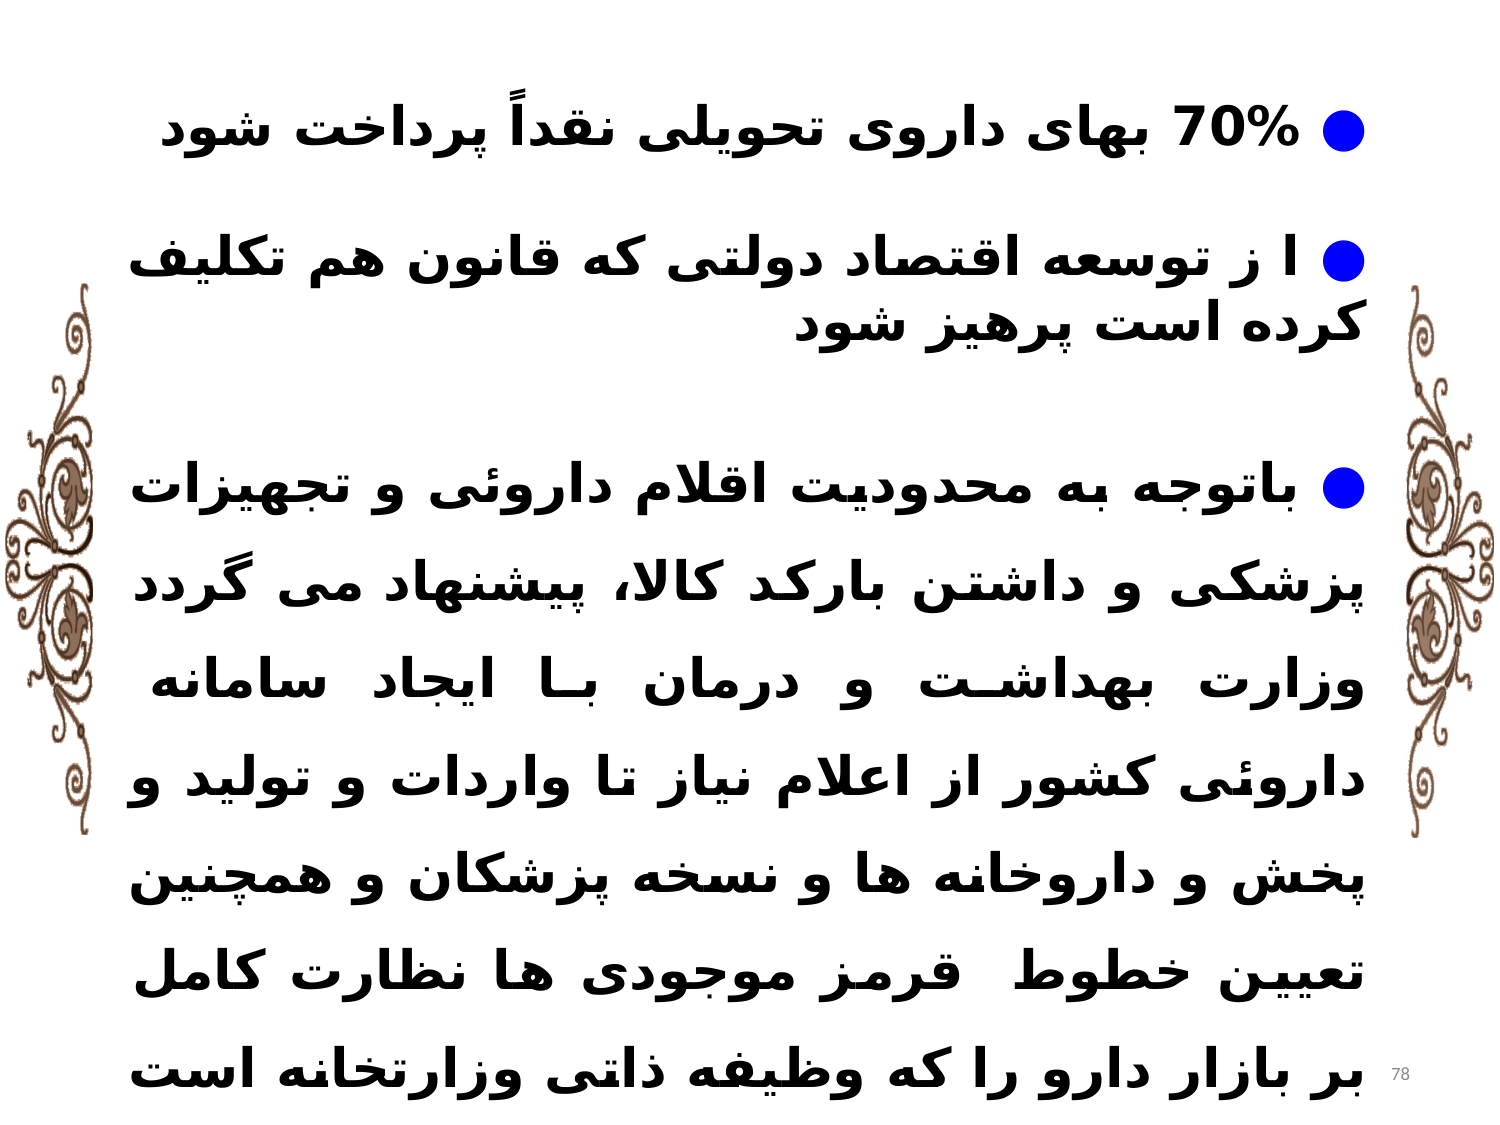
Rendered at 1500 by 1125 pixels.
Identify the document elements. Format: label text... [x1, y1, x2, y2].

picture [1173, 517, 1500, 606]
picture [0, 514, 326, 603]
slide_number 78 [1074, 1042, 1425, 1103]
text_box ● 70% بهای داروی تحویلی نقداً پرداخت شود ● ا ز توسعه اقتصاد دولتی که قانون هم تکلیف کرده است پرهیز شود ● باتوجه به محدودیت اقلام داروئی و تجهیزات پزشکی و داشتن بارکد کالا، پیشنهاد می گردد وزارت بهداشت و درمان با ایجاد سامانه داروئی کشور از اعلام نیاز تا واردات و تولید و پخش و داروخانه ها و نسخه پزشکان و همچنین تعیین خطوط قرمز موجودی ها نظارت کامل بر بازار دارو را که وظیفه ذاتی وزارتخانه است بر عهده گیرد. این برنامه ضمن اینکه امنیت و تنظیم دقیق بازار داروئی کشور را در هر زمانی تأمین می کند، مسیر خروج دارو برای قاچاق را نیز می تواند شناسائی نماید. [112, 31, 1383, 1125]
